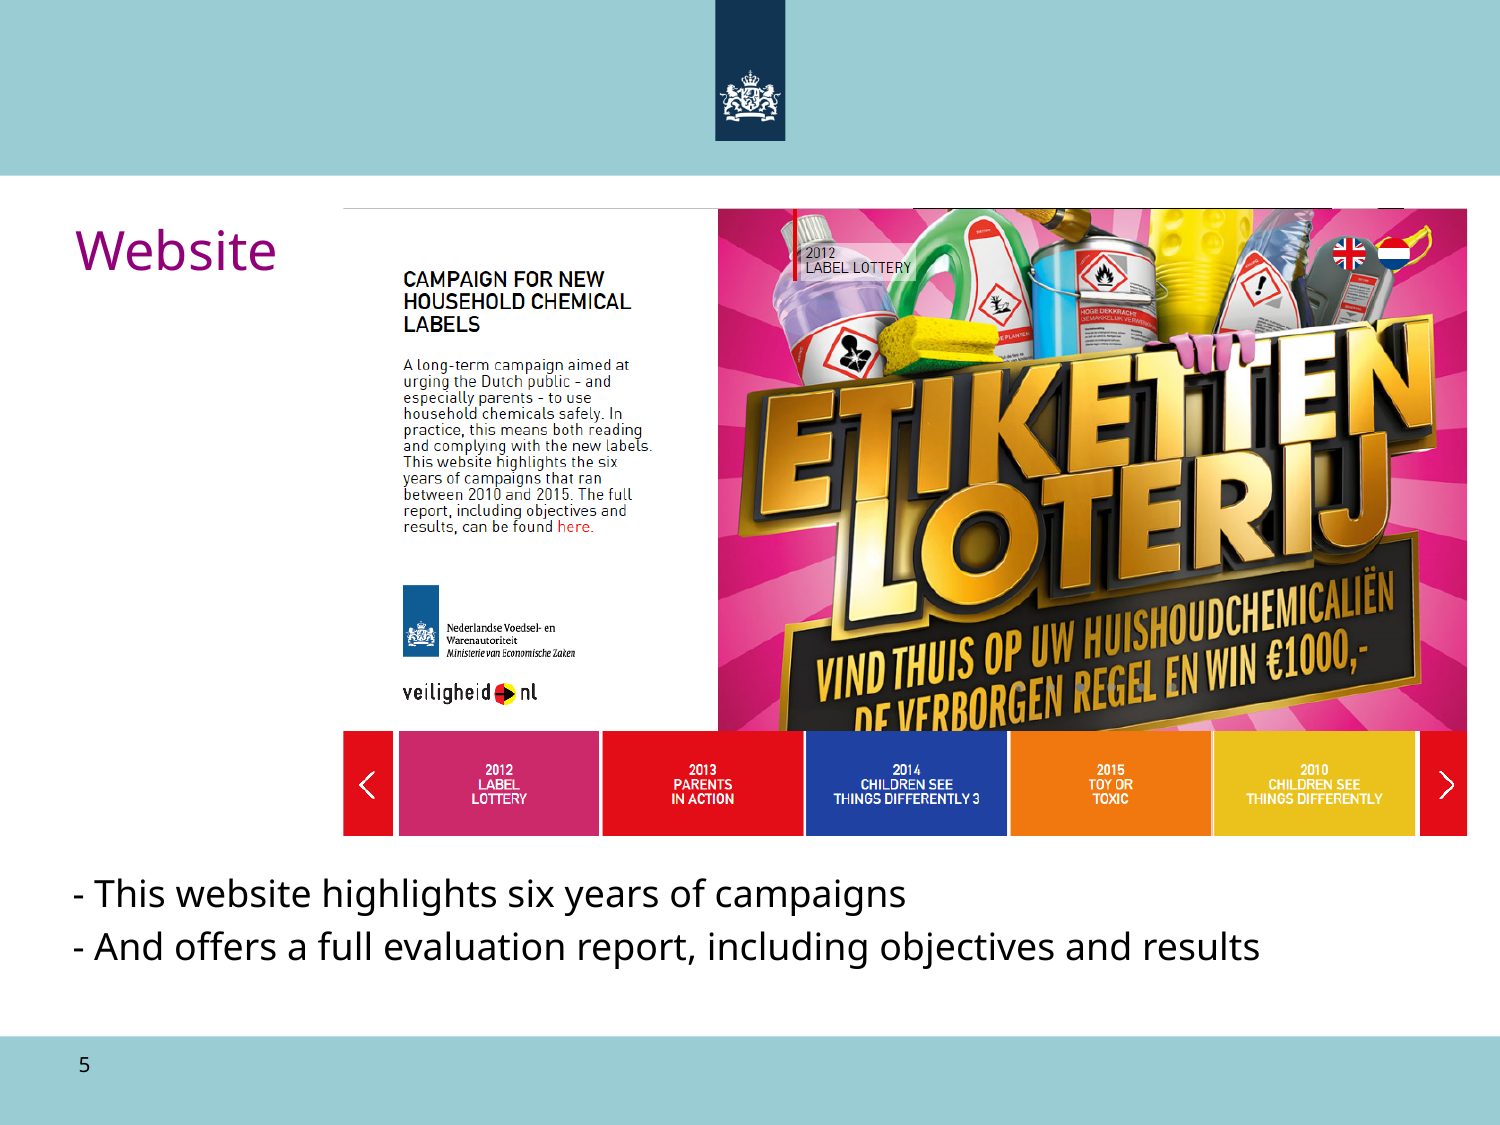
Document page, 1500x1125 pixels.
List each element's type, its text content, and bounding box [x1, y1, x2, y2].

picture [0, 0, 1500, 141]
slide_number 5 [63, 1043, 181, 1104]
picture [343, 208, 1468, 836]
list - This website highlights six years of campaigns - And offers a full evaluation report, including objectives and results [57, 337, 1399, 1040]
title Website [60, 202, 1401, 297]
